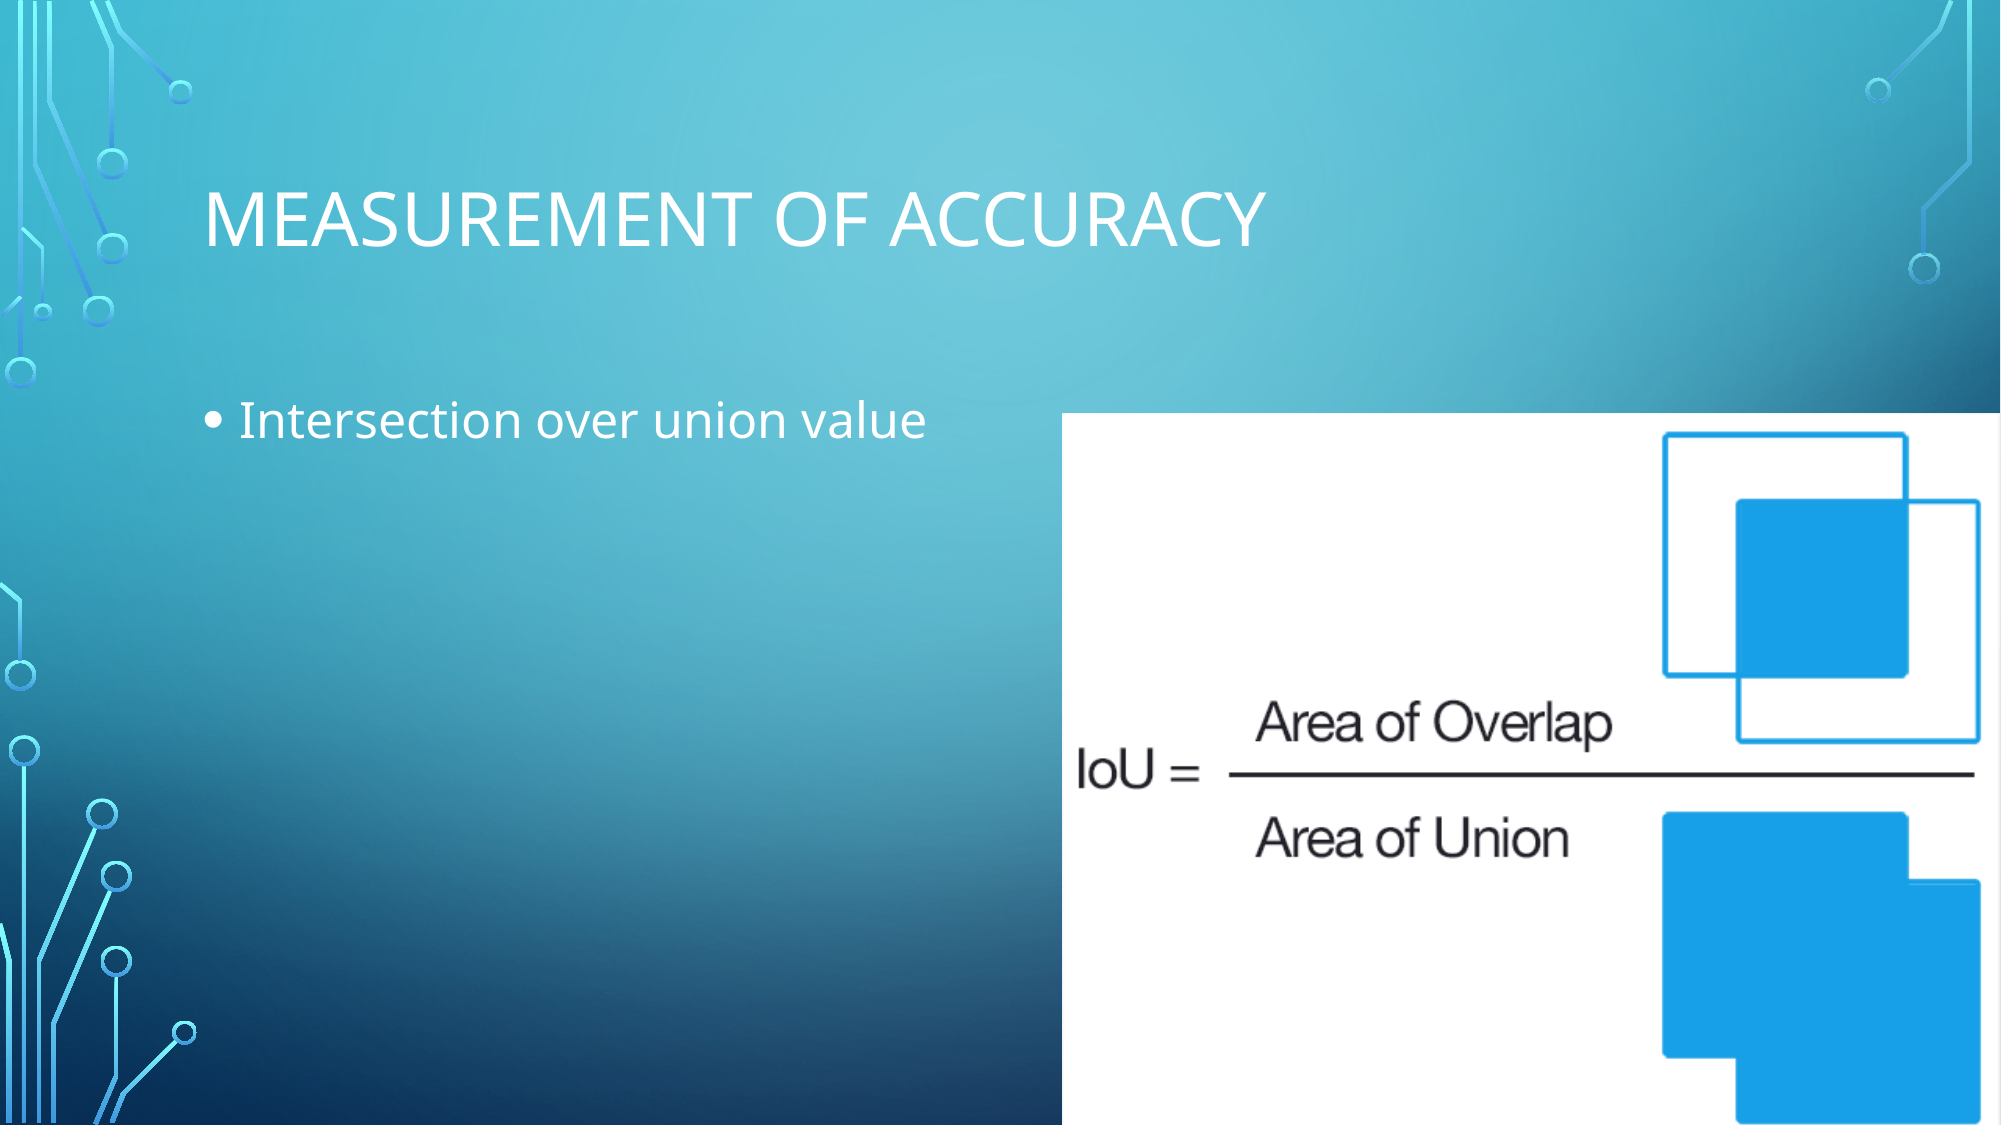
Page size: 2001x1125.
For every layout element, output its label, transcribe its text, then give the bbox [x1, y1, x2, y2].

picture [1062, 413, 2000, 1125]
title Measurement of Accuracy [187, 101, 1813, 344]
list Intersection over union value [187, 369, 1813, 950]
